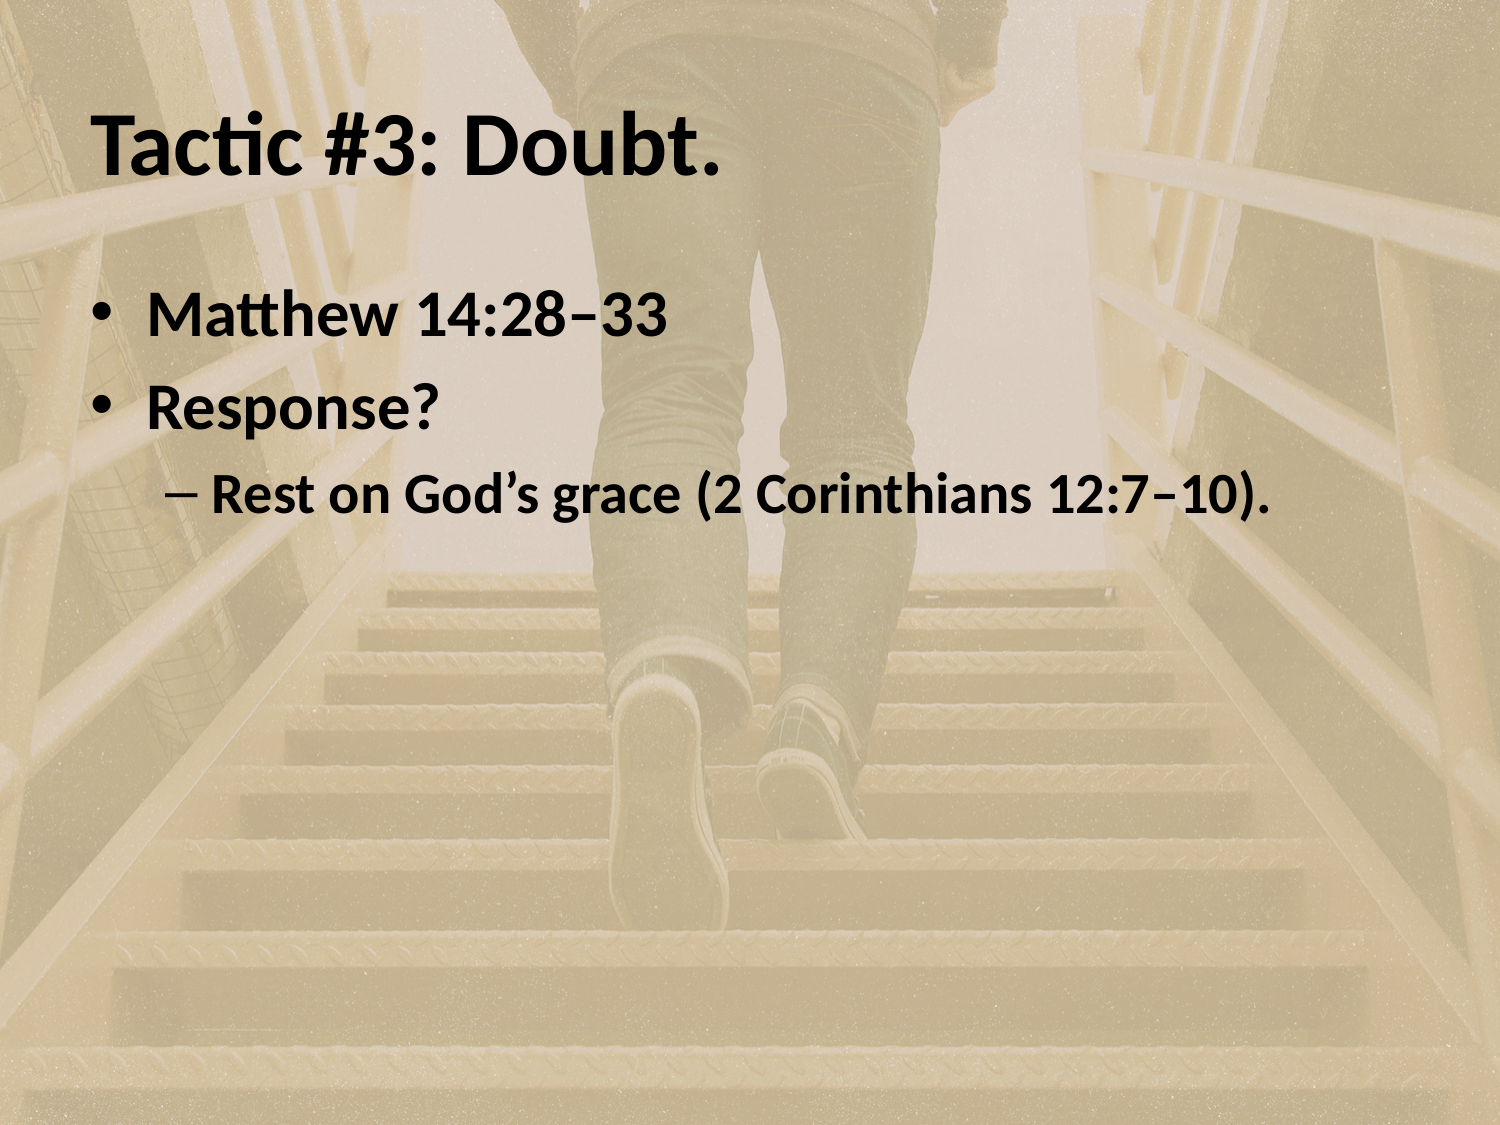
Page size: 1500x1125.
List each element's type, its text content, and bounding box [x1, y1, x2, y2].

list Matthew 14:28–33 Response? Rest on God’s grace (2 Corinthians 12:7–10). [75, 262, 1425, 1005]
picture [0, 0, 1500, 1125]
title Tactic #3: Doubt. [75, 45, 1425, 233]
